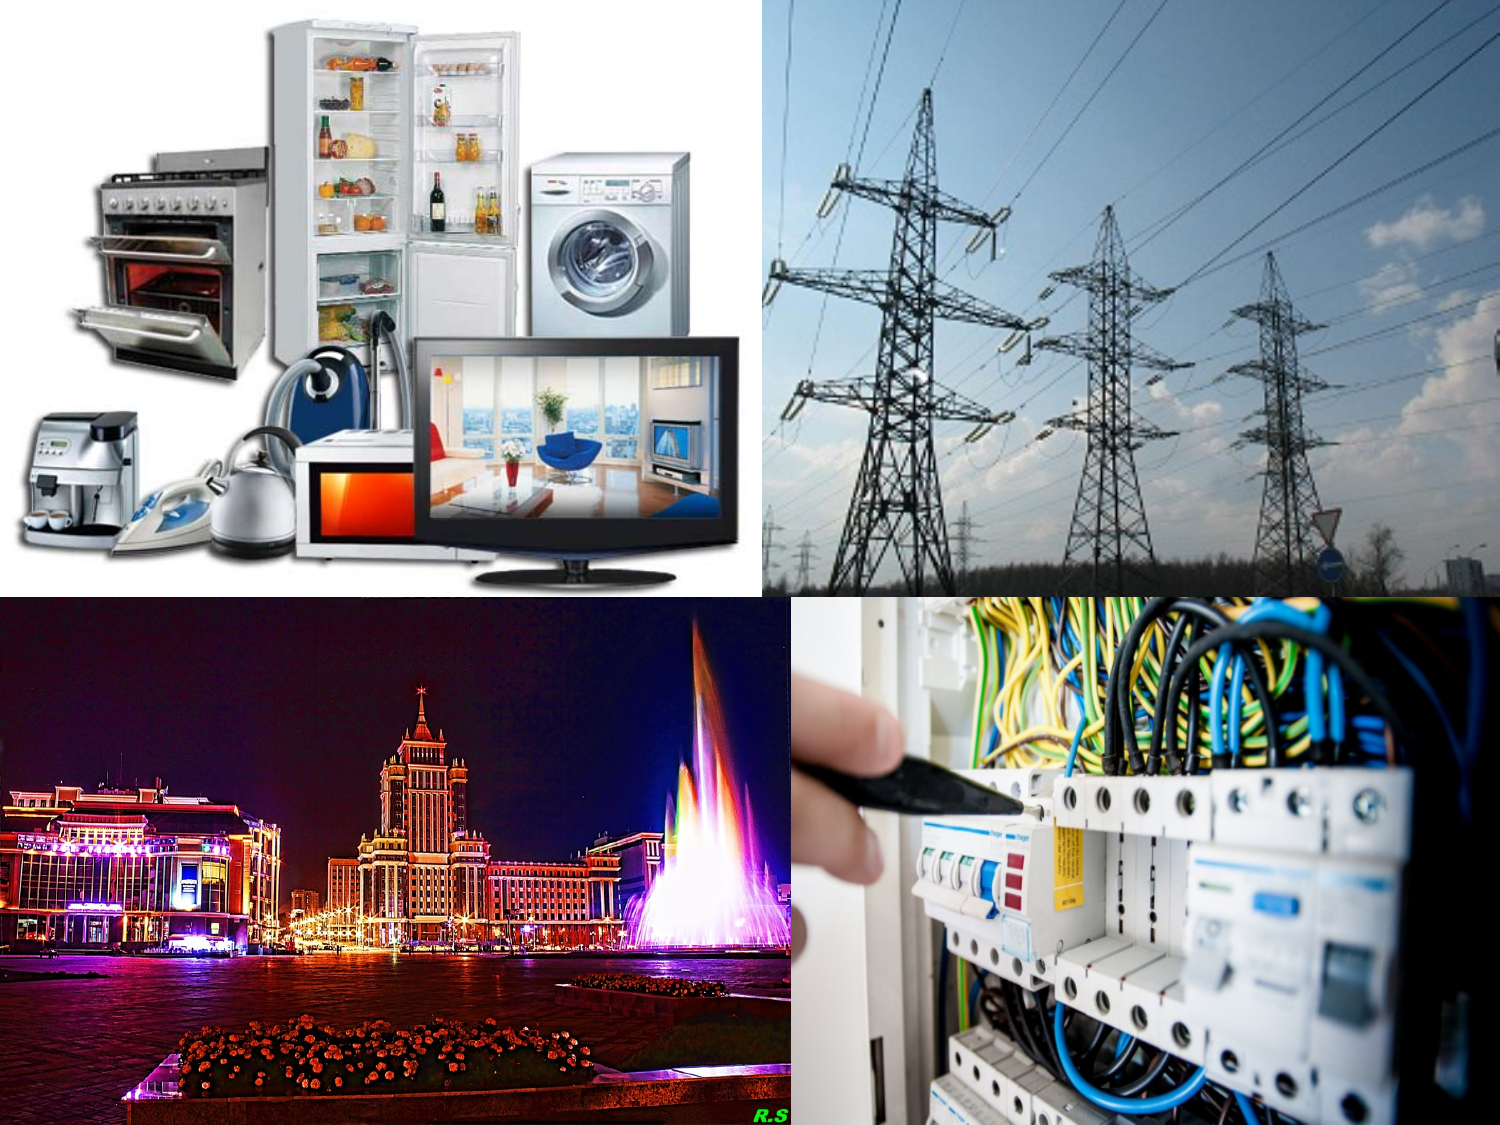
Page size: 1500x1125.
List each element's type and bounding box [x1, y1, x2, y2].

list [0, 0, 762, 596]
picture [0, 0, 1500, 1125]
